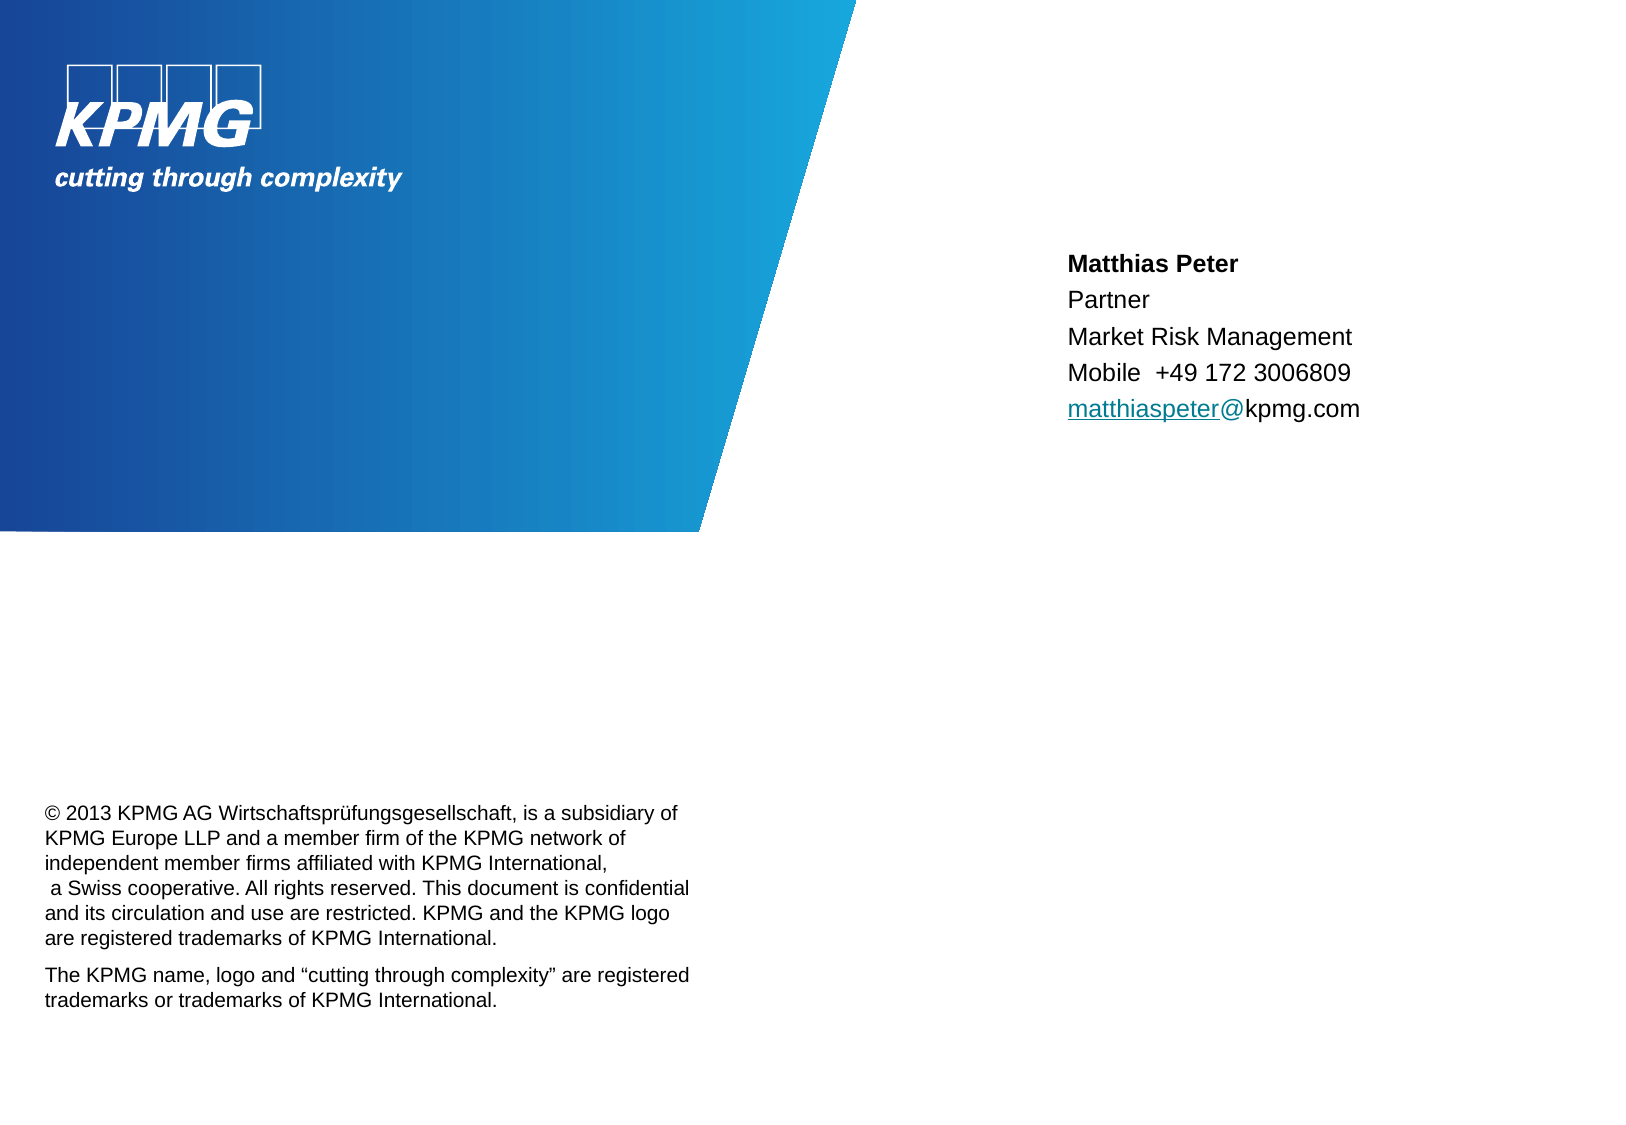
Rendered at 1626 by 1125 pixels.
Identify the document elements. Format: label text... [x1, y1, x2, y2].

list © 2013 KPMG AG Wirtschaftsprüfungsgesellschaft, is a subsidiary of KPMG Europe LLP and a member firm of the KPMG network of independent member firms affiliated with KPMG International, a Swiss cooperative. All rights reserved. This document is confidential and its circulation and use are restricted. KPMG and the KPMG logo are registered trademarks of KPMG International. The KPMG name, logo and “cutting through complexity” are registered trademarks or trademarks of KPMG International. [44, 621, 704, 1012]
text_box Matthias Peter Partner Market Risk Management Mobile +49 172 3006809 matthiaspeter@kpmg.com [1067, 247, 1471, 459]
